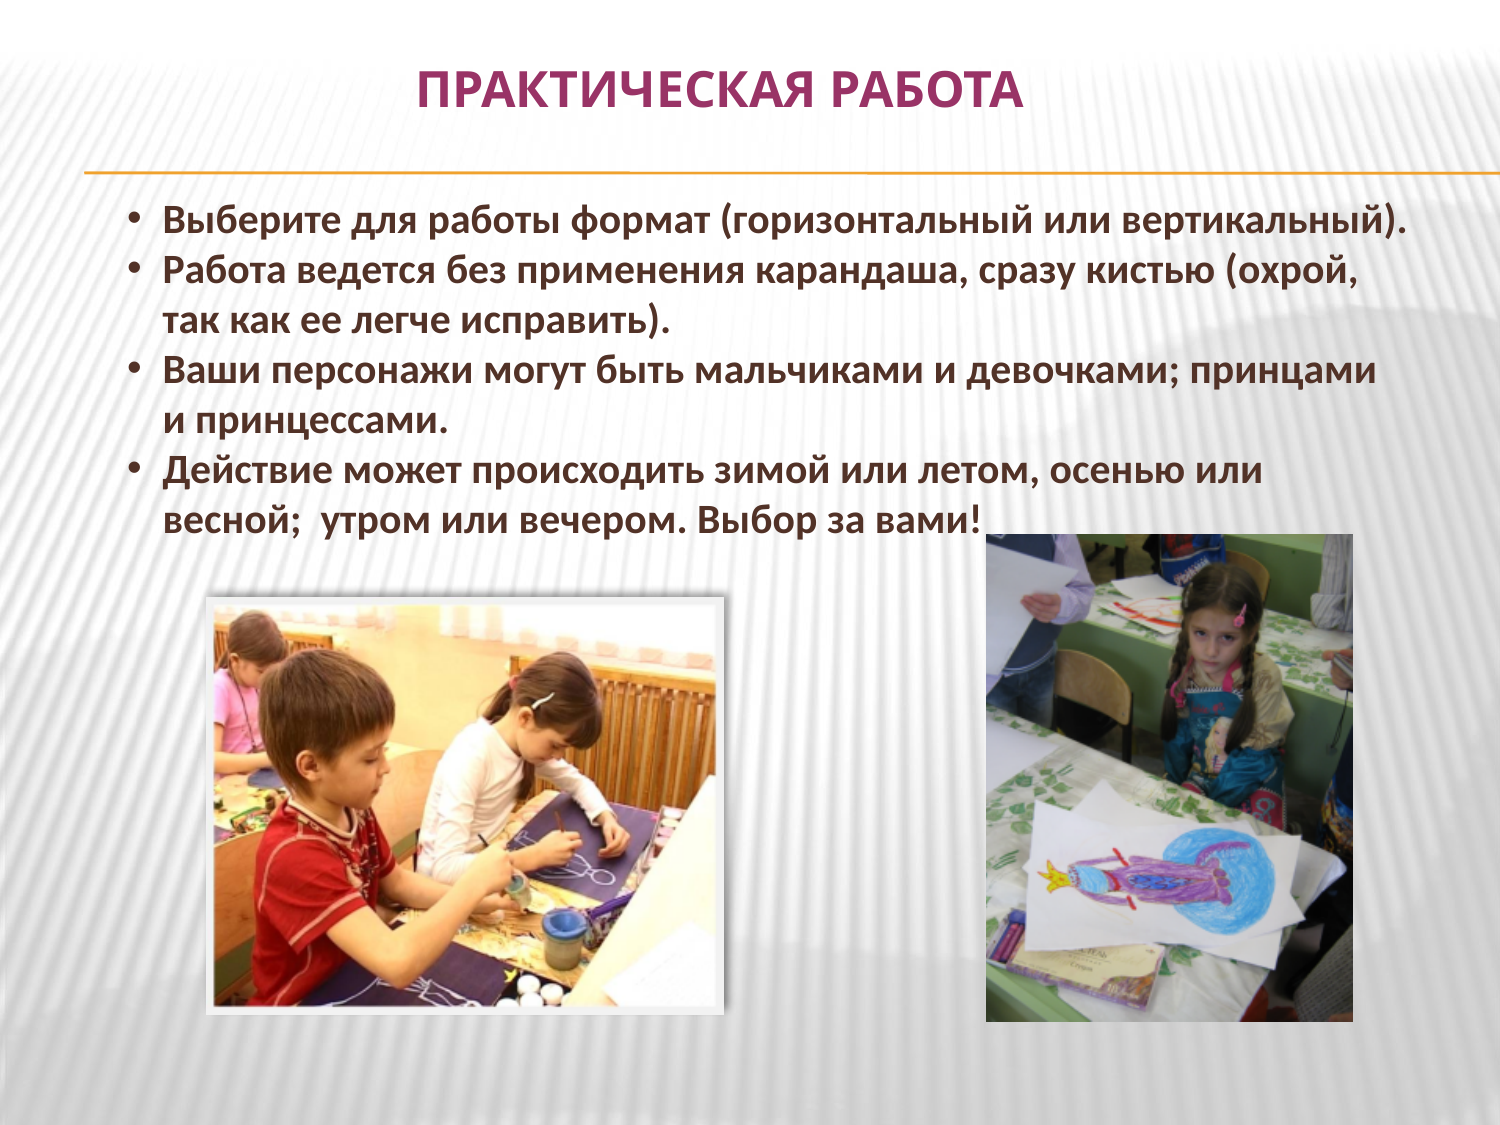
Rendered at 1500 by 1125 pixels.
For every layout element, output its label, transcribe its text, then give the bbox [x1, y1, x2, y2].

text_box Выберите для работы формат (горизонтальный или вертикальный). Работа ведется без применения карандаша, сразу кистью (охрой, так как ее легче исправить). Ваши персонажи могут быть мальчиками и девочками; принцами и принцессами. Действие может происходить зимой или летом, осенью или весной; утром или вечером. Выбор за вами! [112, 184, 1425, 600]
picture [985, 534, 1353, 1022]
title Практическая работа [82, 46, 1357, 129]
picture [206, 597, 725, 1015]
